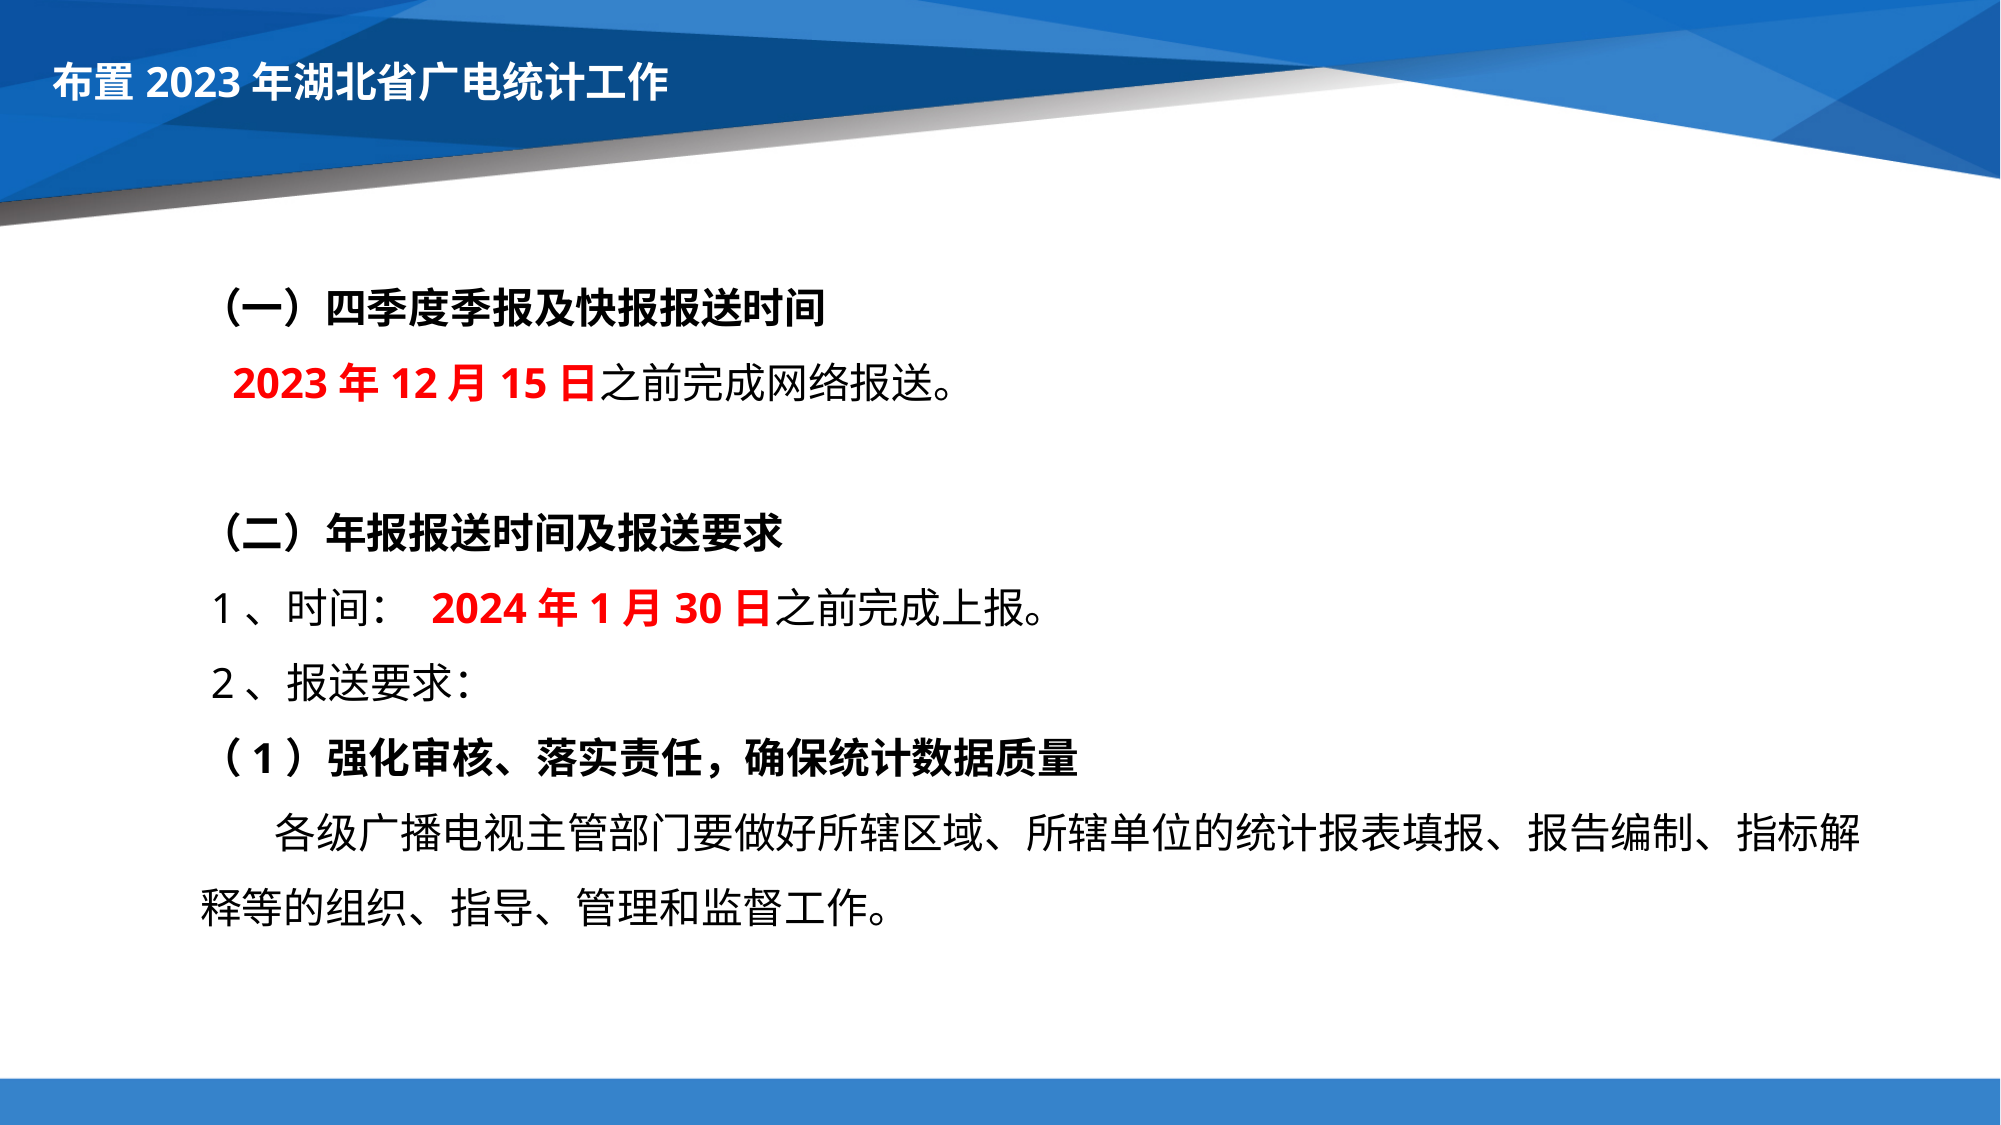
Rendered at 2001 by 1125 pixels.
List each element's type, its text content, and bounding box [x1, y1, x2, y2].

picture [0, 0, 2001, 1125]
title 布置2023年湖北省广电统计工作 [37, 45, 1870, 123]
text_box （一）四季度季报及快报报送时间 2023年12月15日之前完成网络报送。 （二）年报报送时间及报送要求 1、时间： 2024年1月30日之前完成上报。 2、报送要求： （1）强化审核、落实责任，确保统计数据质量 各级广播电视主管部门要做好所辖区域、所辖单位的统计报表填报、报告编制、指标解释等的组织、指导、管理和监督工作。 [185, 249, 1899, 940]
